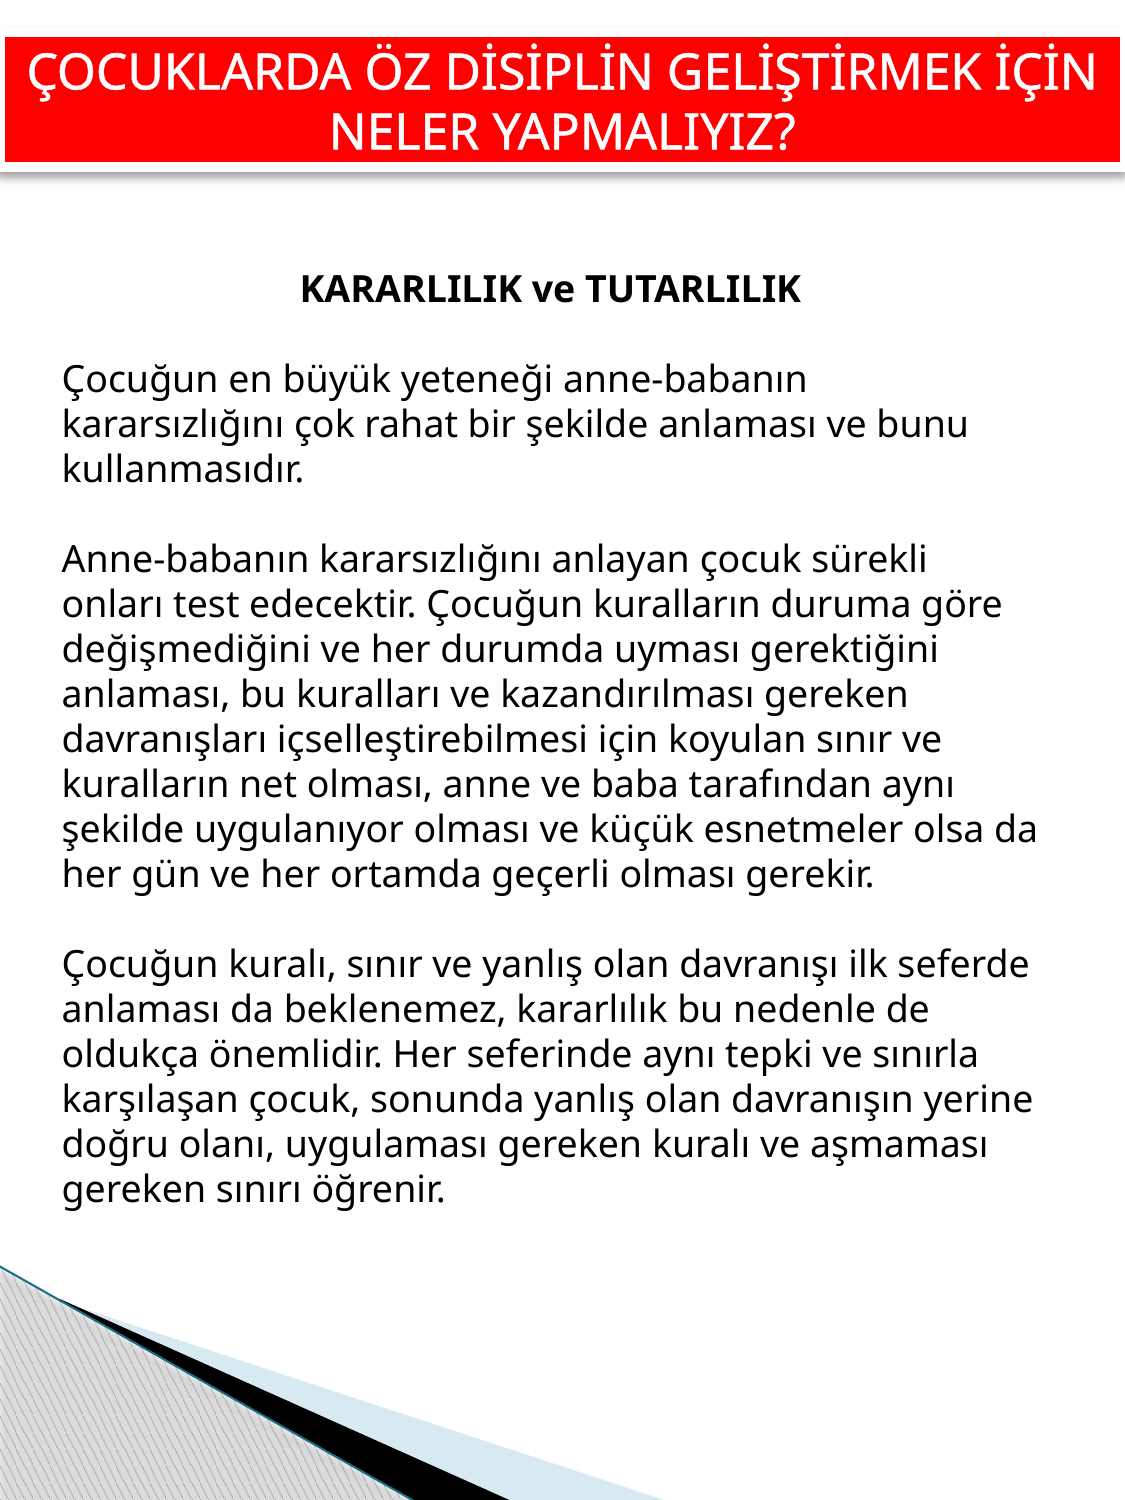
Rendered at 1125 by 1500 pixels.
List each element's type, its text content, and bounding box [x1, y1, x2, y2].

text_box ÇOCUKLARDA ÖZ DİSİPLİN GELİŞTİRMEK İÇİN NELER YAPMALIYIZ? [0, 27, 1125, 172]
text_box KARARLILIK ve TUTARLILIK Çocuğun en büyük yeteneği anne-babanın kararsızlığını çok rahat bir şekilde anlaması ve bunu kullanmasıdır. Anne-babanın kararsızlığını anlayan çocuk sürekli onları test edecektir. Çocuğun kuralların duruma göre değişmediğini ve her durumda uyması gerektiğini anlaması, bu kuralları ve kazandırılması gereken davranışları içselleştirebilmesi için koyulan sınır ve kuralların net olması, anne ve baba tarafından aynı şekilde uygulanıyor olması ve küçük esnetmeler olsa da her gün ve her ortamda geçerli olması gerekir. Çocuğun kuralı, sınır ve yanlış olan davranışı ilk seferde anlaması da beklenemez, kararlılık bu nedenle de oldukça önemlidir. Her seferinde aynı tepki ve sınırla karşılaşan çocuk, sonunda yanlış olan davranışın yerine doğru olanı, uygulaması gereken kuralı ve aşmaması gereken sınırı öğrenir. [46, 257, 1055, 1263]
